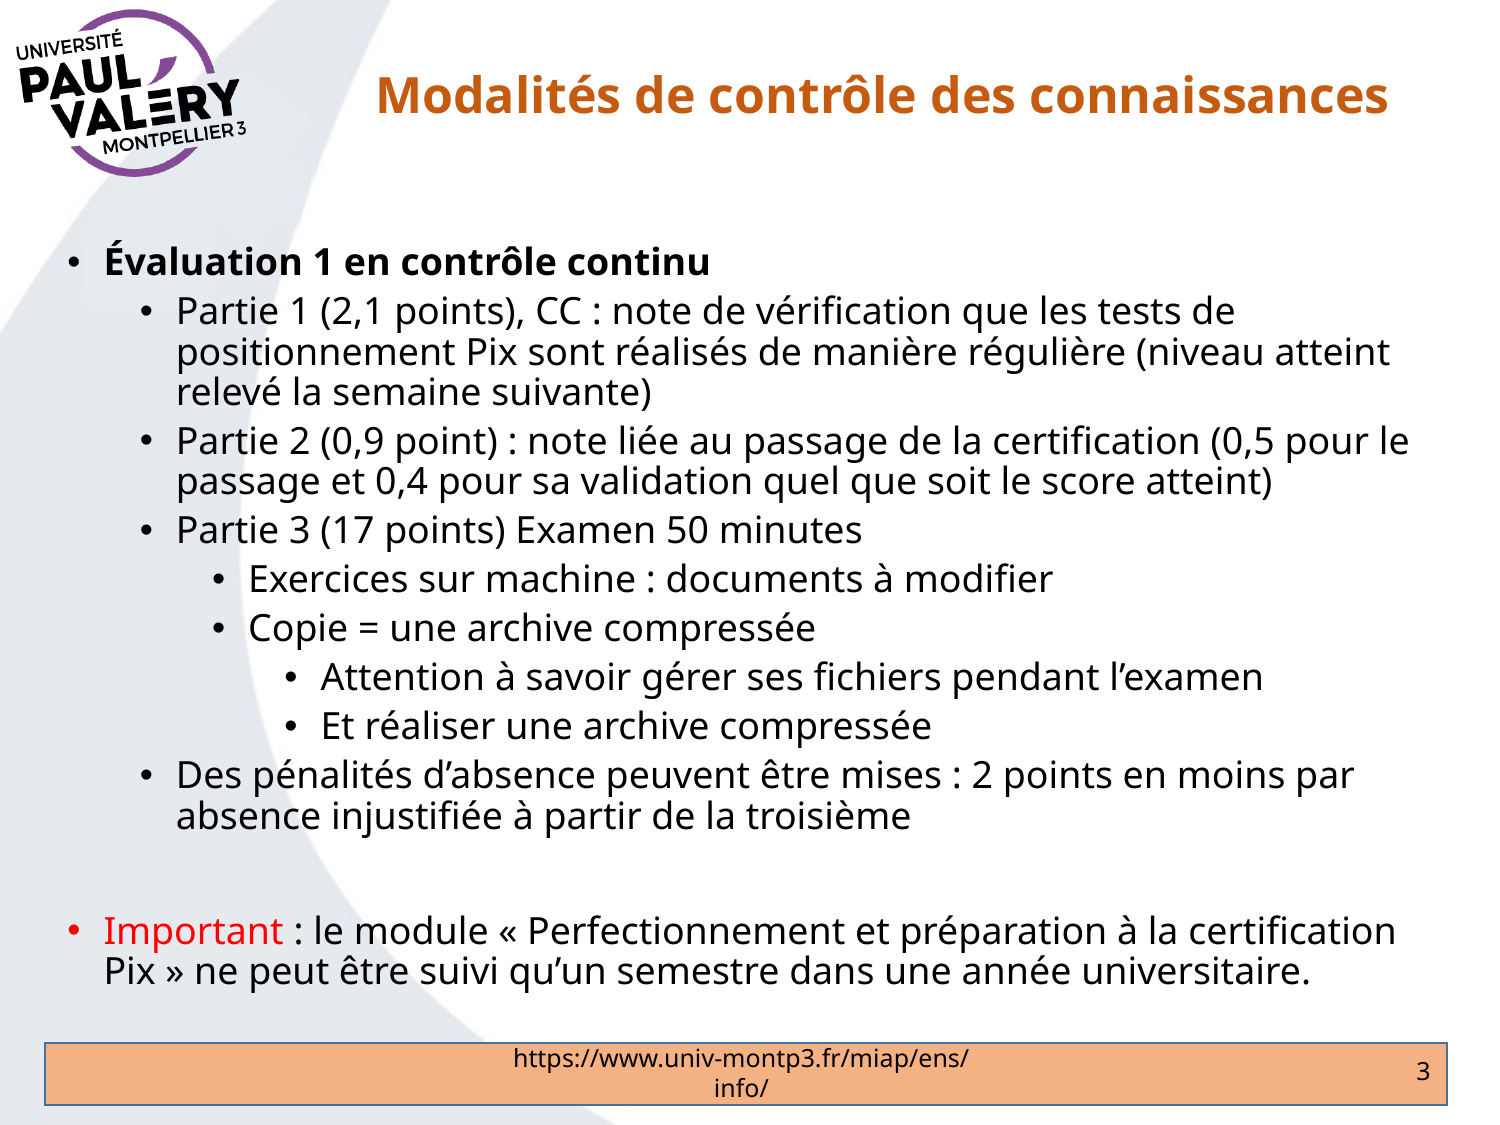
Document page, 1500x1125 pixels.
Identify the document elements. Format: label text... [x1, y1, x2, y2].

title Modalités de contrôle des connaissances [319, 28, 1446, 168]
picture [0, 0, 1500, 1125]
slide_number 3 [1107, 1042, 1446, 1103]
footer https://www.univ-montp3.fr/miap/ens/info/ [480, 1042, 1004, 1103]
list Évaluation 1 en contrôle continu Partie 1 (2,1 points), CC : note de vérification que les tests de positionnement Pix sont réalisés de manière régulière (niveau atteint relevé la semaine suivante) Partie 2 (0,9 point) : note liée au passage de la certification (0,5 pour le passage et 0,4 pour sa validation quel que soit le score atteint) Partie 3 (17 points) Examen 50 minutes Exercices sur machine : documents à modifier Copie = une archive compressée Attention à savoir gérer ses fichiers pendant l’examen Et réaliser une archive compressée Des pénalités d’absence peuvent être mises : 2 points en moins par absence injustifiée à partir de la troisième Important : le module « Perfectionnement et préparation à la certification Pix » ne peut être suivi qu’un semestre dans une année universitaire. [52, 235, 1446, 1001]
